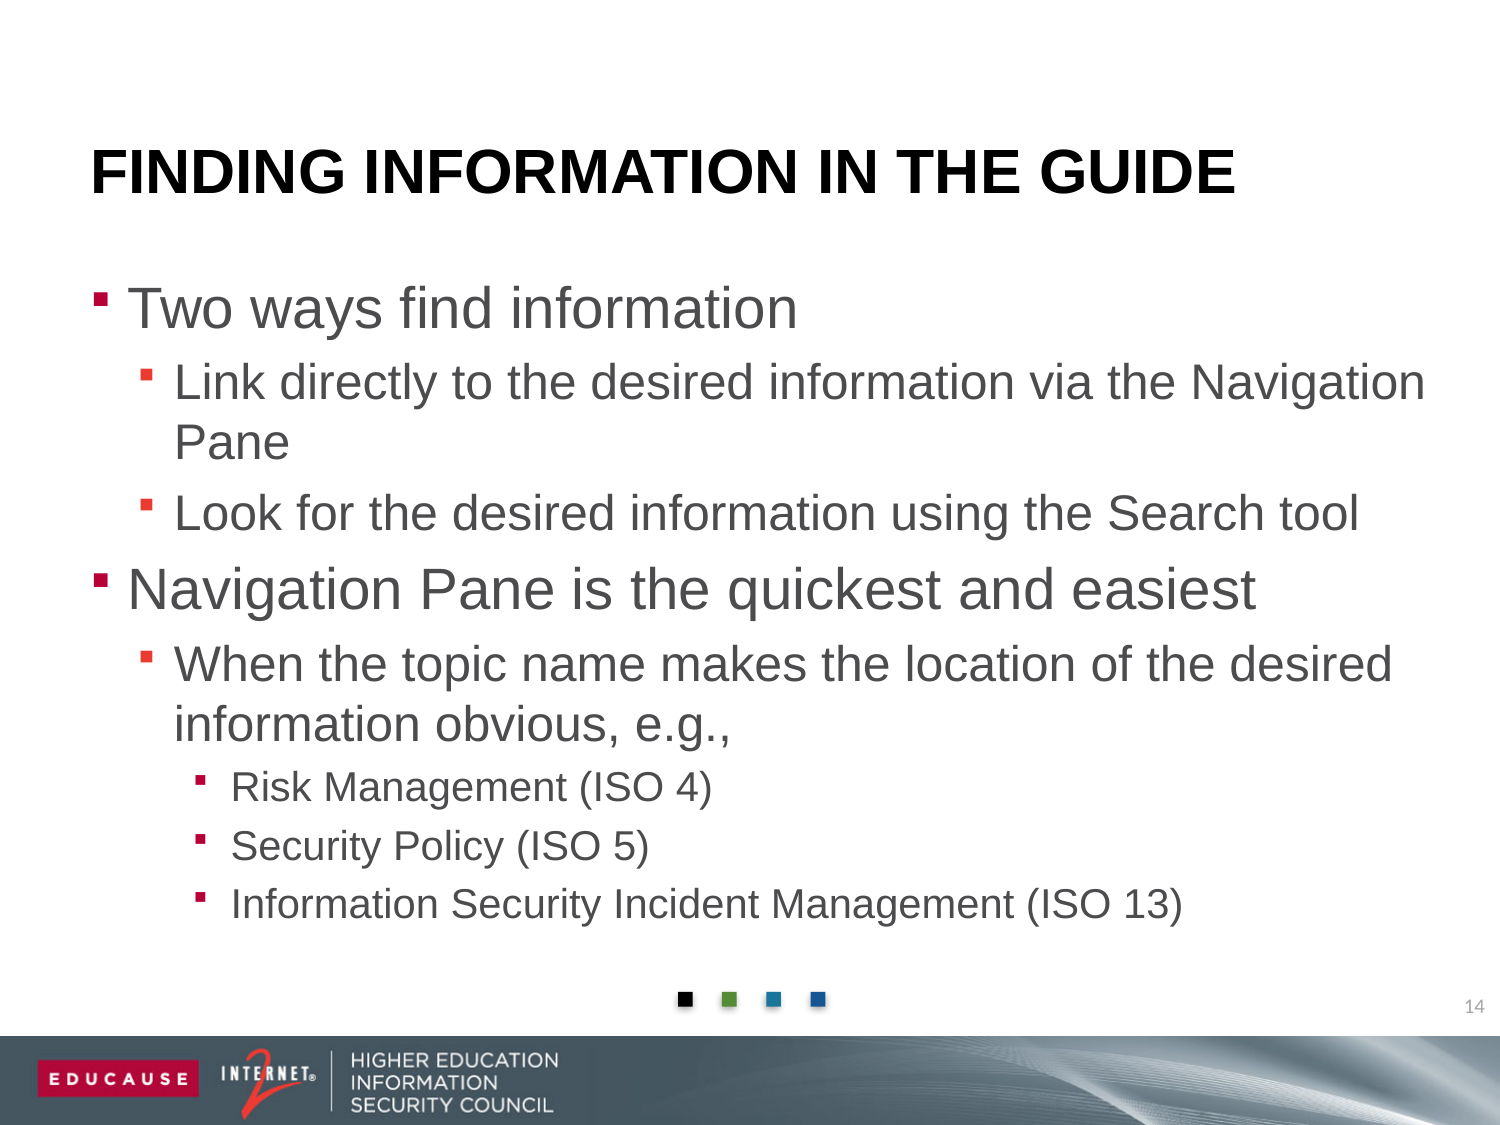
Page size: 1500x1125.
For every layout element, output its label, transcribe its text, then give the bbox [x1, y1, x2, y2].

picture [0, 1036, 1500, 1125]
slide_number 14 [1149, 975, 1500, 1035]
list Two ways find information Link directly to the desired information via the Navigation Pane Look for the desired information using the Search tool Navigation Pane is the quickest and easiest When the topic name makes the location of the desired information obvious, e.g., Risk Management (ISO 4) Security Policy (ISO 5) Information Security Incident Management (ISO 13) [75, 262, 1450, 1005]
title Finding information in the Guide [75, 75, 1450, 262]
